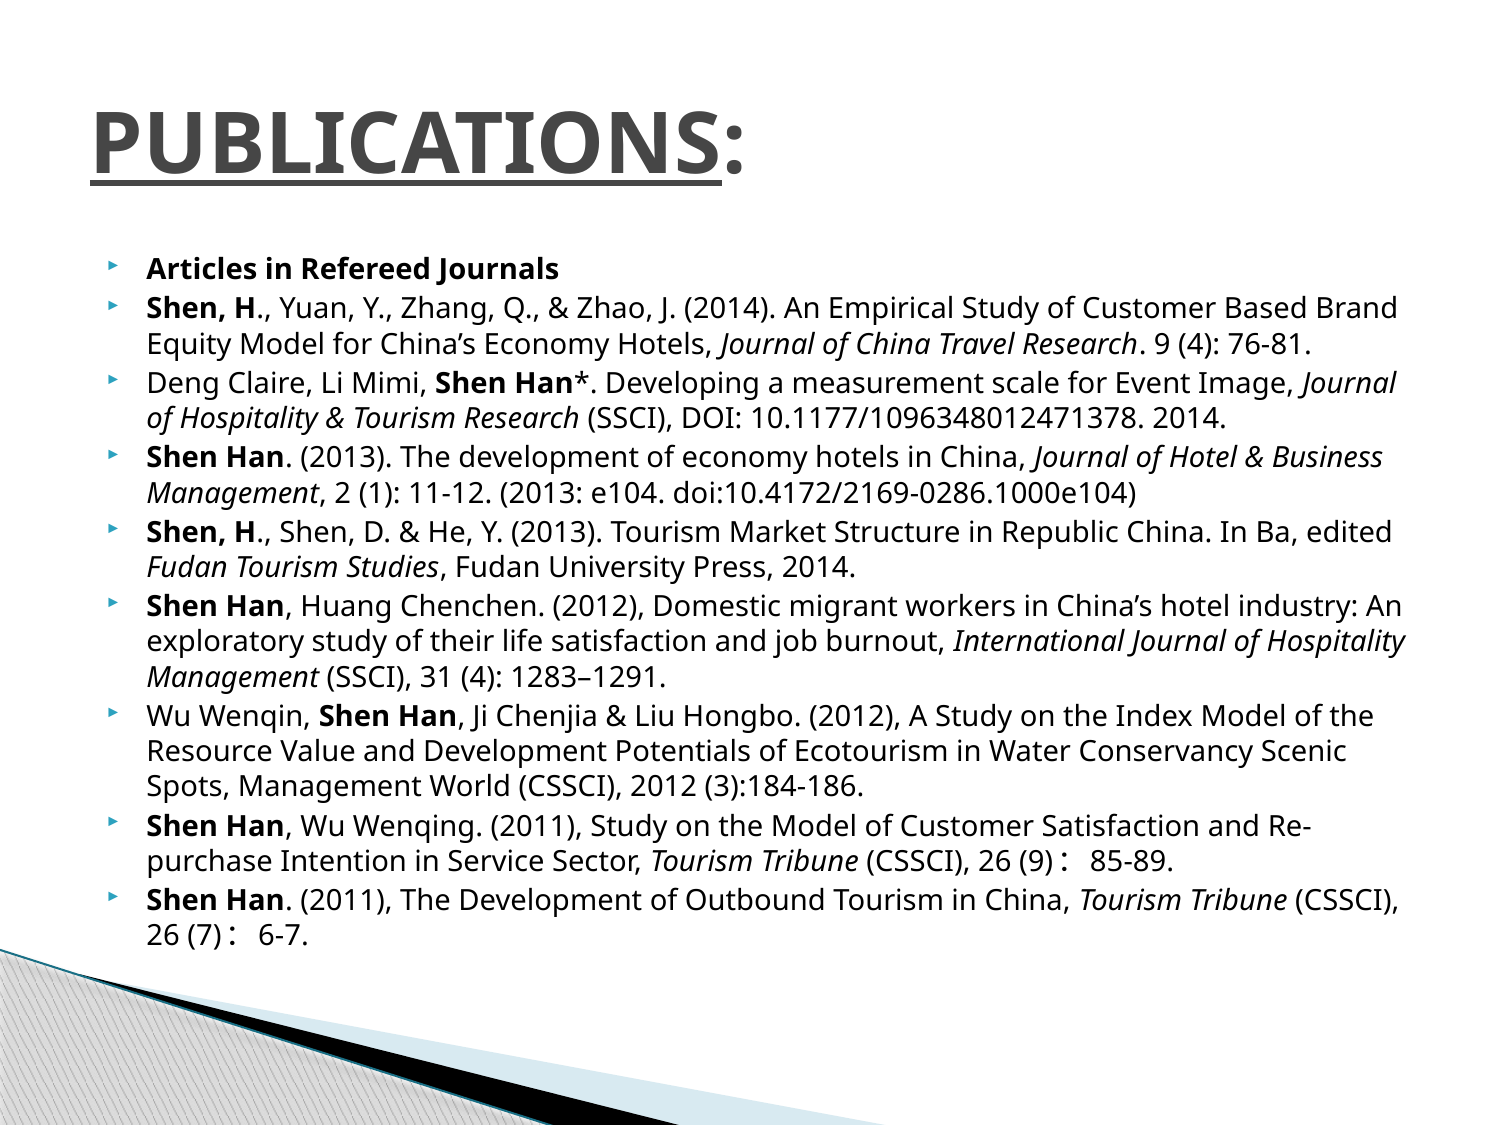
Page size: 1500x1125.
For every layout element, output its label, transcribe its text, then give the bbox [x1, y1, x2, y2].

list Articles in Refereed Journals Shen, H., Yuan, Y., Zhang, Q., & Zhao, J. (2014). An Empirical Study of Customer Based Brand Equity Model for China’s Economy Hotels, Journal of China Travel Research. 9 (4): 76-81. Deng Claire, Li Mimi, Shen Han*. Developing a measurement scale for Event Image, Journal of Hospitality & Tourism Research (SSCI), DOI: 10.1177/1096348012471378. 2014. Shen Han. (2013). The development of economy hotels in China, Journal of Hotel & Business Management, 2 (1): 11-12. (2013: e104. doi:10.4172/2169-0286.1000e104) Shen, H., Shen, D. & He, Y. (2013). Tourism Market Structure in Republic China. In Ba, edited Fudan Tourism Studies, Fudan University Press, 2014. Shen Han, Huang Chenchen. (2012), Domestic migrant workers in China’s hotel industry: An exploratory study of their life satisfaction and job burnout, International Journal of Hospitality Management (SSCI), 31 (4): 1283–1291. Wu Wenqin, Shen Han, Ji Chenjia & Liu Hongbo. (2012), A Study on the Index Model of the Resource Value and Development Potentials of Ecotourism in Water Conservancy Scenic Spots, Management World (CSSCI), 2012 (3):184-186. Shen Han, Wu Wenqing. (2011), Study on the Model of Customer Satisfaction and Re-purchase Intention in Service Sector, Tourism Tribune (CSSCI), 26 (9)：85-89. Shen Han. (2011), The Development of Outbound Tourism in China, Tourism Tribune (CSSCI), 26 (7)：6-7. [75, 243, 1425, 986]
title Publications: [75, 45, 1425, 233]
